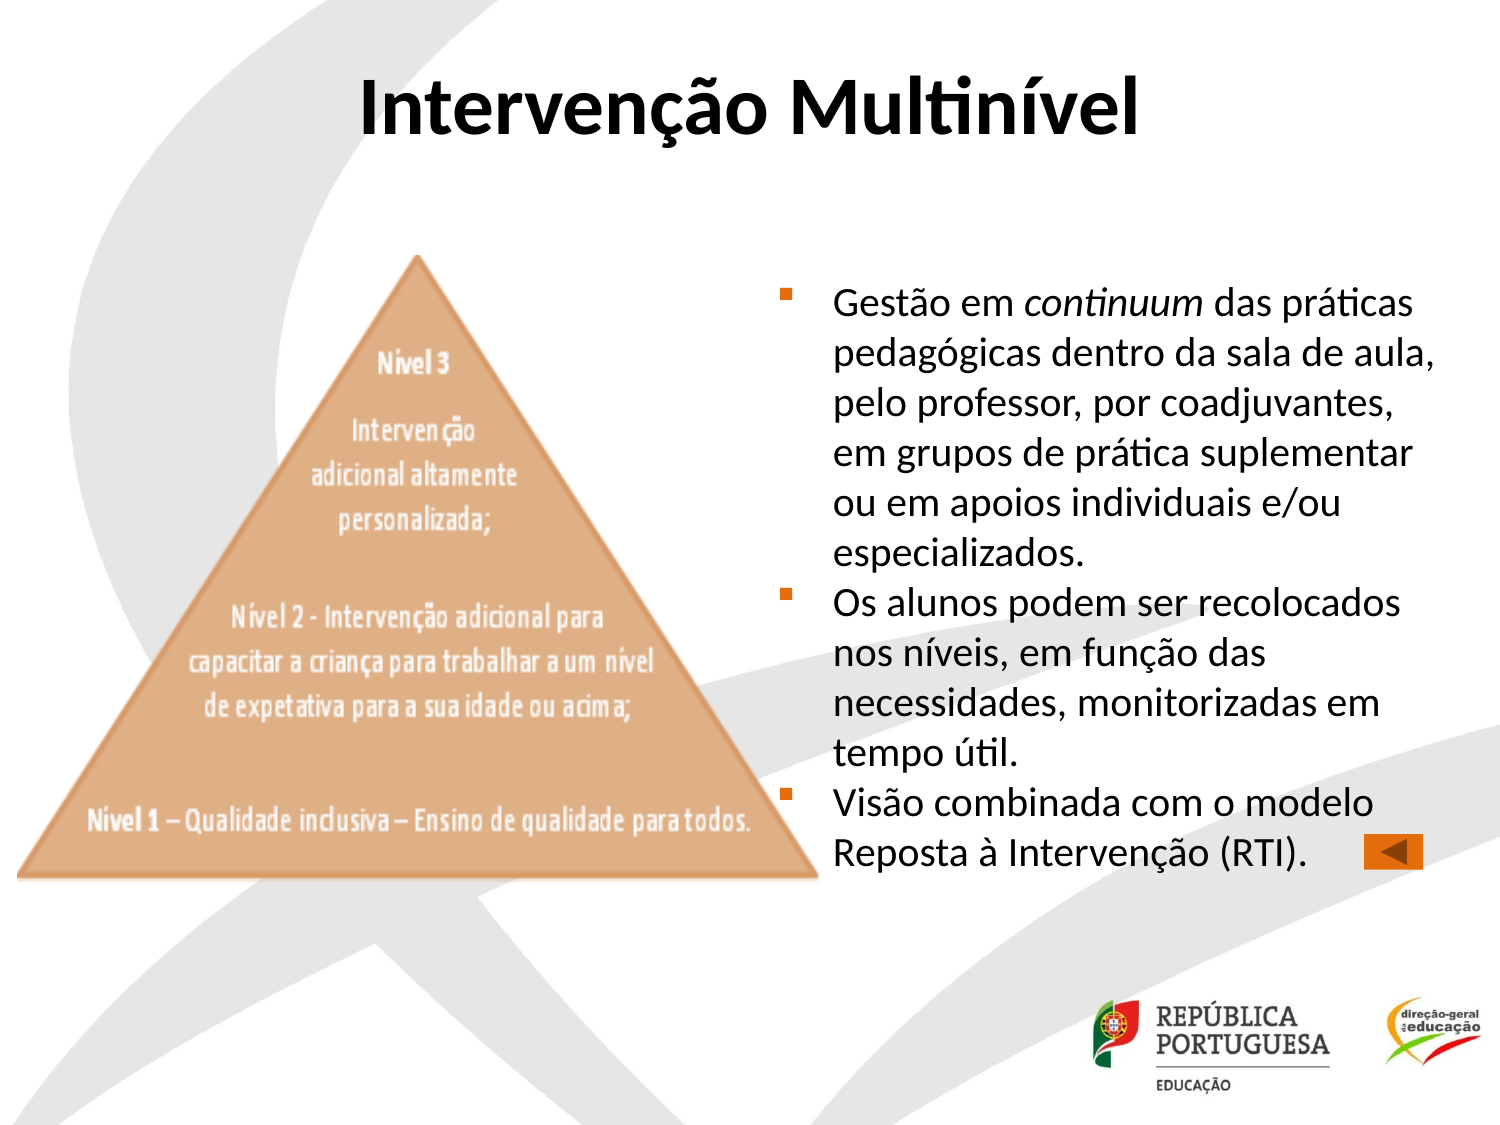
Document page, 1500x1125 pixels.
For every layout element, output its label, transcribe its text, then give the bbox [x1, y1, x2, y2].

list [17, 255, 822, 882]
picture [0, 0, 1500, 1125]
title Intervenção Multinível [75, 7, 1425, 195]
text_box [1362, 832, 1425, 872]
text_box Gestão em continuum das práticas pedagógicas dentro da sala de aula, pelo professor, por coadjuvantes, em grupos de prática suplementar ou em apoios individuais e/ou especializados. Os alunos podem ser recolocados nos níveis, em função das necessidades, monitorizadas em tempo útil. Visão combinada com o modelo Reposta à Intervenção (RTI). [826, 267, 1459, 883]
